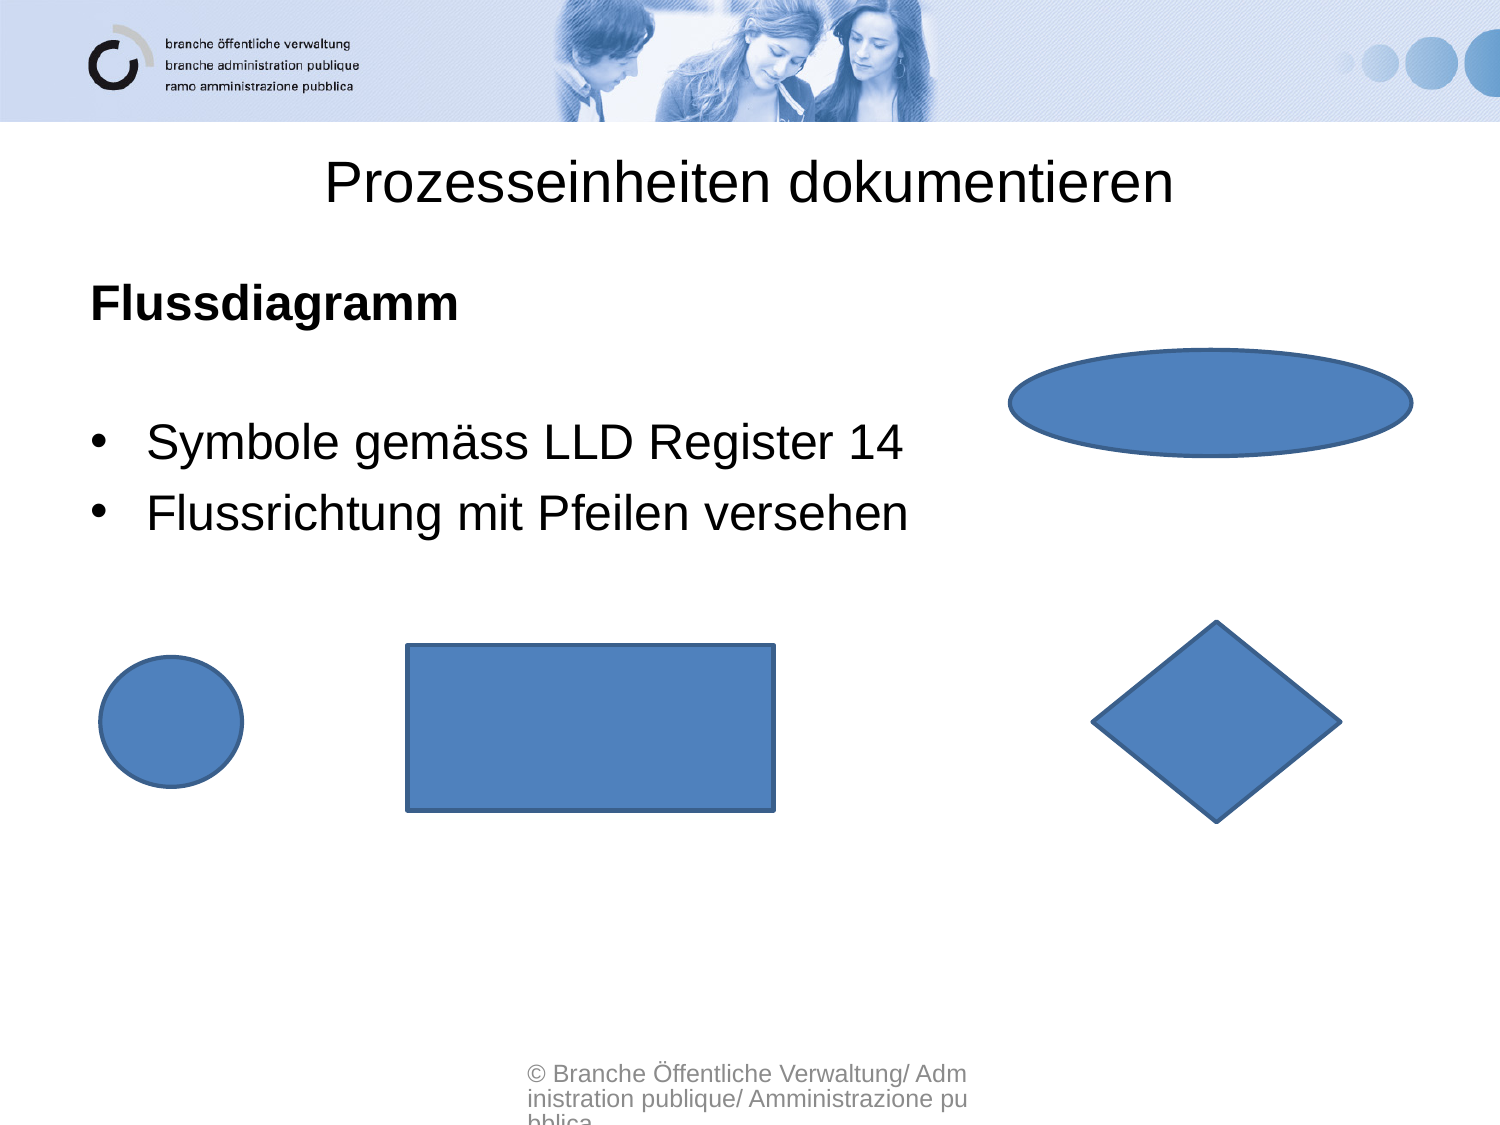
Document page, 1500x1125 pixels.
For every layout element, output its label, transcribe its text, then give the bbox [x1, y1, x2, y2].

text_box [1007, 347, 1414, 459]
text_box [405, 643, 776, 813]
title Prozesseinheiten dokumentieren [75, 125, 1425, 233]
text_box [1090, 619, 1343, 824]
text_box [98, 654, 245, 789]
footer © Branche Öffentliche Verwaltung/ Administration publique/ Amministrazione pubblica [512, 1042, 988, 1103]
list Flussdiagramm Symbole gemäss LLD Register 14 Flussrichtung mit Pfeilen versehen [75, 262, 1425, 1005]
picture [0, 0, 1500, 122]
